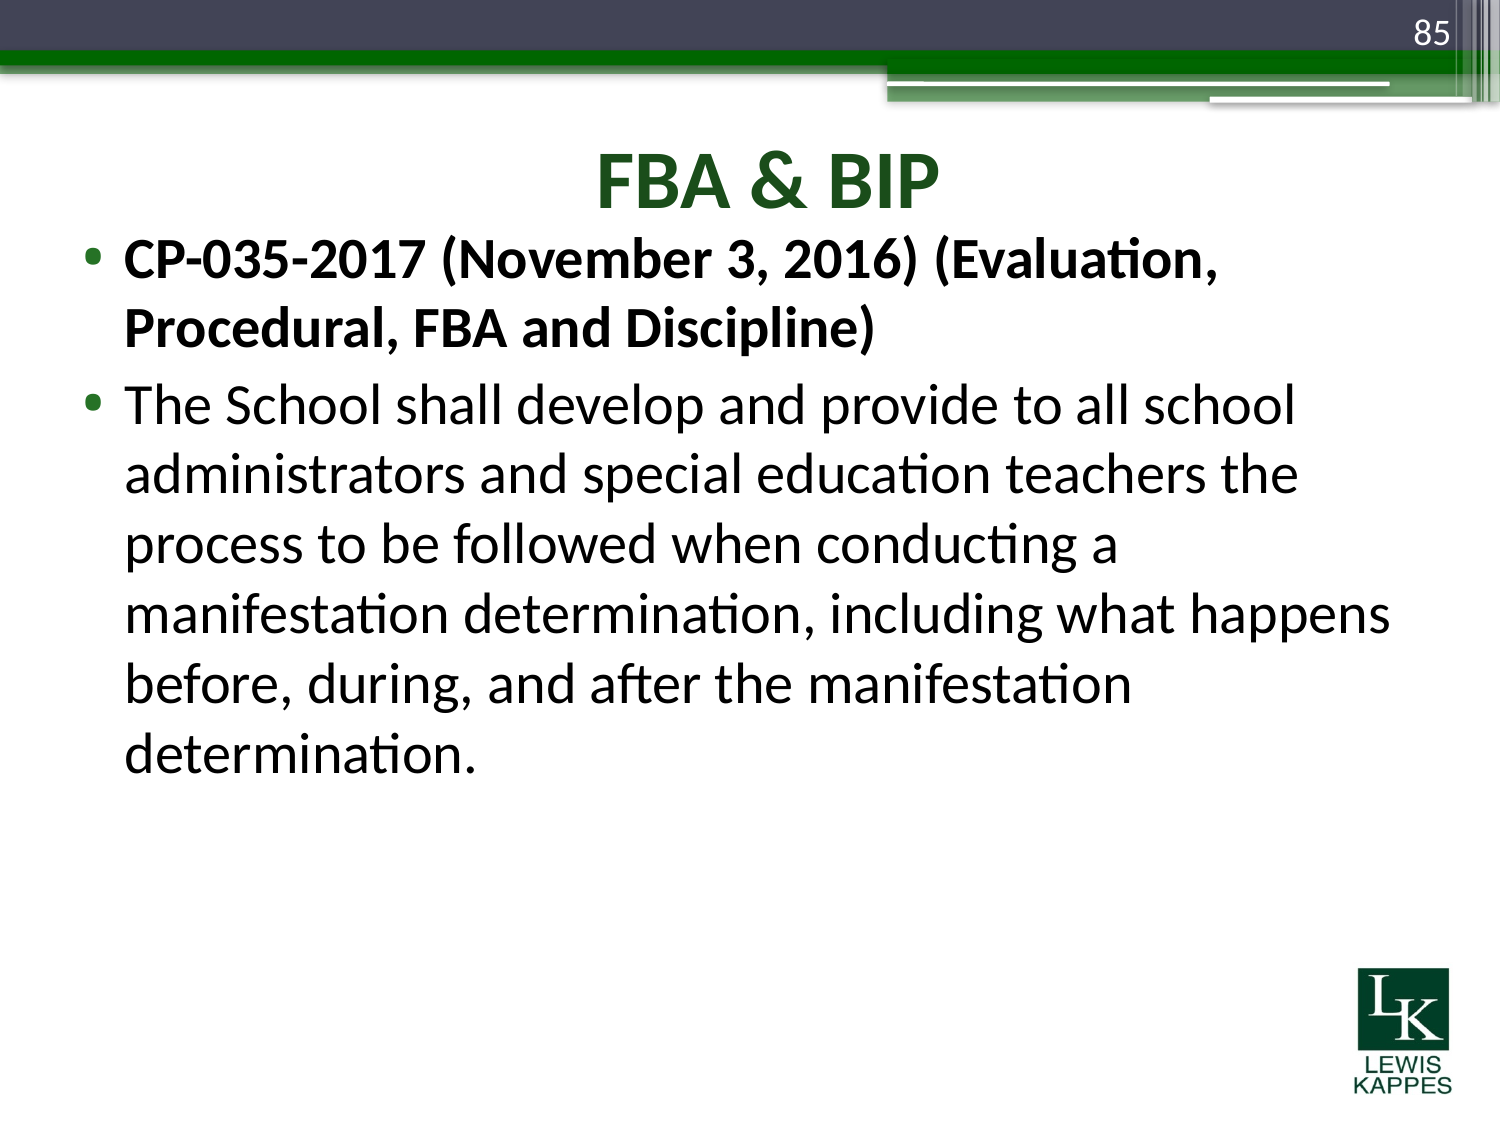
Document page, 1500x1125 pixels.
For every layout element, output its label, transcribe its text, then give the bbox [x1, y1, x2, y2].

title FBA & BIP [37, 112, 1500, 238]
slide_number 85 [1341, 0, 1466, 61]
picture [1352, 962, 1454, 1095]
list CP-035-2017 (November 3, 2016) (Evaluation, Procedural, FBA and Discipline) The School shall develop and provide to all school administrators and special education teachers the process to be followed when conducting a manifestation determination, including what happens before, during, and after the manifestation determination. [50, 212, 1453, 1075]
